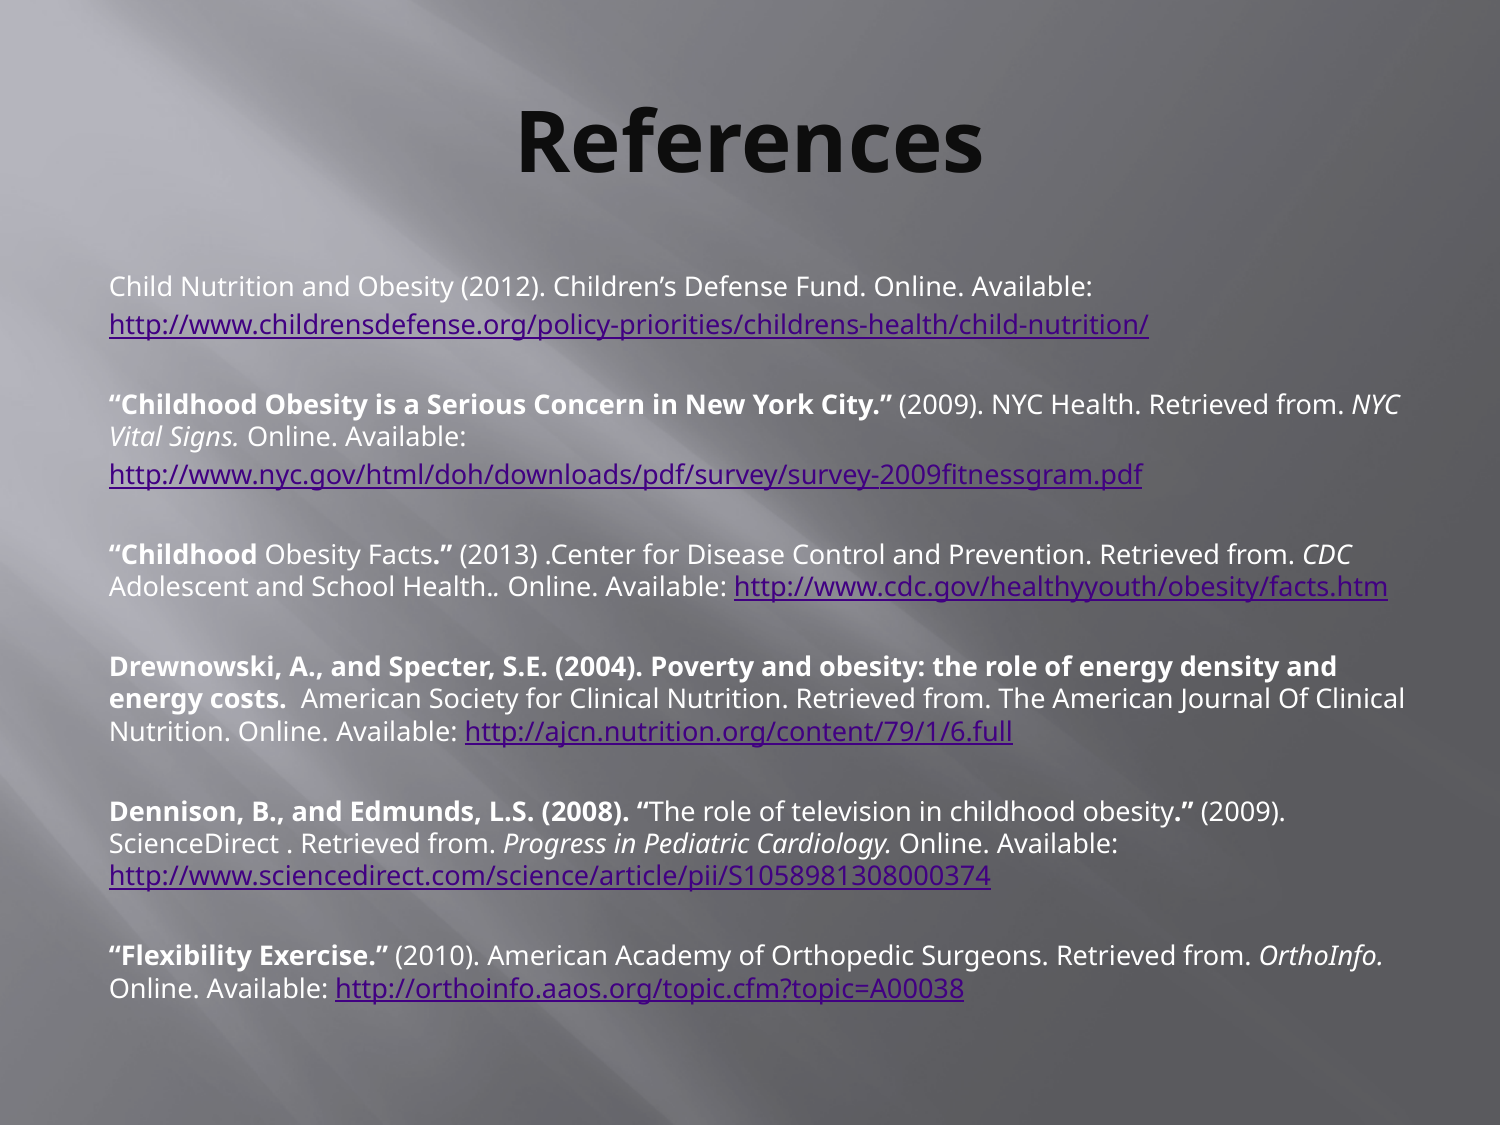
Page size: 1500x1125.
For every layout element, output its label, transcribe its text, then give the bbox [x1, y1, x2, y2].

list Child Nutrition and Obesity (2012). Children’s Defense Fund. Online. Available: http://www.childrensdefense.org/policy-priorities/childrens-health/child-nutrition/ “Childhood Obesity is a Serious Concern in New York City.” (2009). NYC Health. Retrieved from. NYC Vital Signs. Online. Available: http://www.nyc.gov/html/doh/downloads/pdf/survey/survey-2009fitnessgram.pdf “Childhood Obesity Facts.” (2013) .Center for Disease Control and Prevention. Retrieved from. CDC Adolescent and School Health.. Online. Available: http://www.cdc.gov/healthyyouth/obesity/facts.htm Drewnowski, A., and Specter, S.E. (2004). Poverty and obesity: the role of energy density and energy costs. American Society for Clinical Nutrition. Retrieved from. The American Journal Of Clinical Nutrition. Online. Available: http://ajcn.nutrition.org/content/79/1/6.full Dennison, B., and Edmunds, L.S. (2008). “The role of television in childhood obesity.” (2009). ScienceDirect . Retrieved from. Progress in Pediatric Cardiology. Online. Available: http://www.sciencedirect.com/science/article/pii/S1058981308000374 “Flexibility Exercise.” (2010). American Academy of Orthopedic Surgeons. Retrieved from. OrthoInfo. Online. Available: http://orthoinfo.aaos.org/topic.cfm?topic=A00038 [75, 262, 1425, 1035]
title References [75, 45, 1425, 233]
